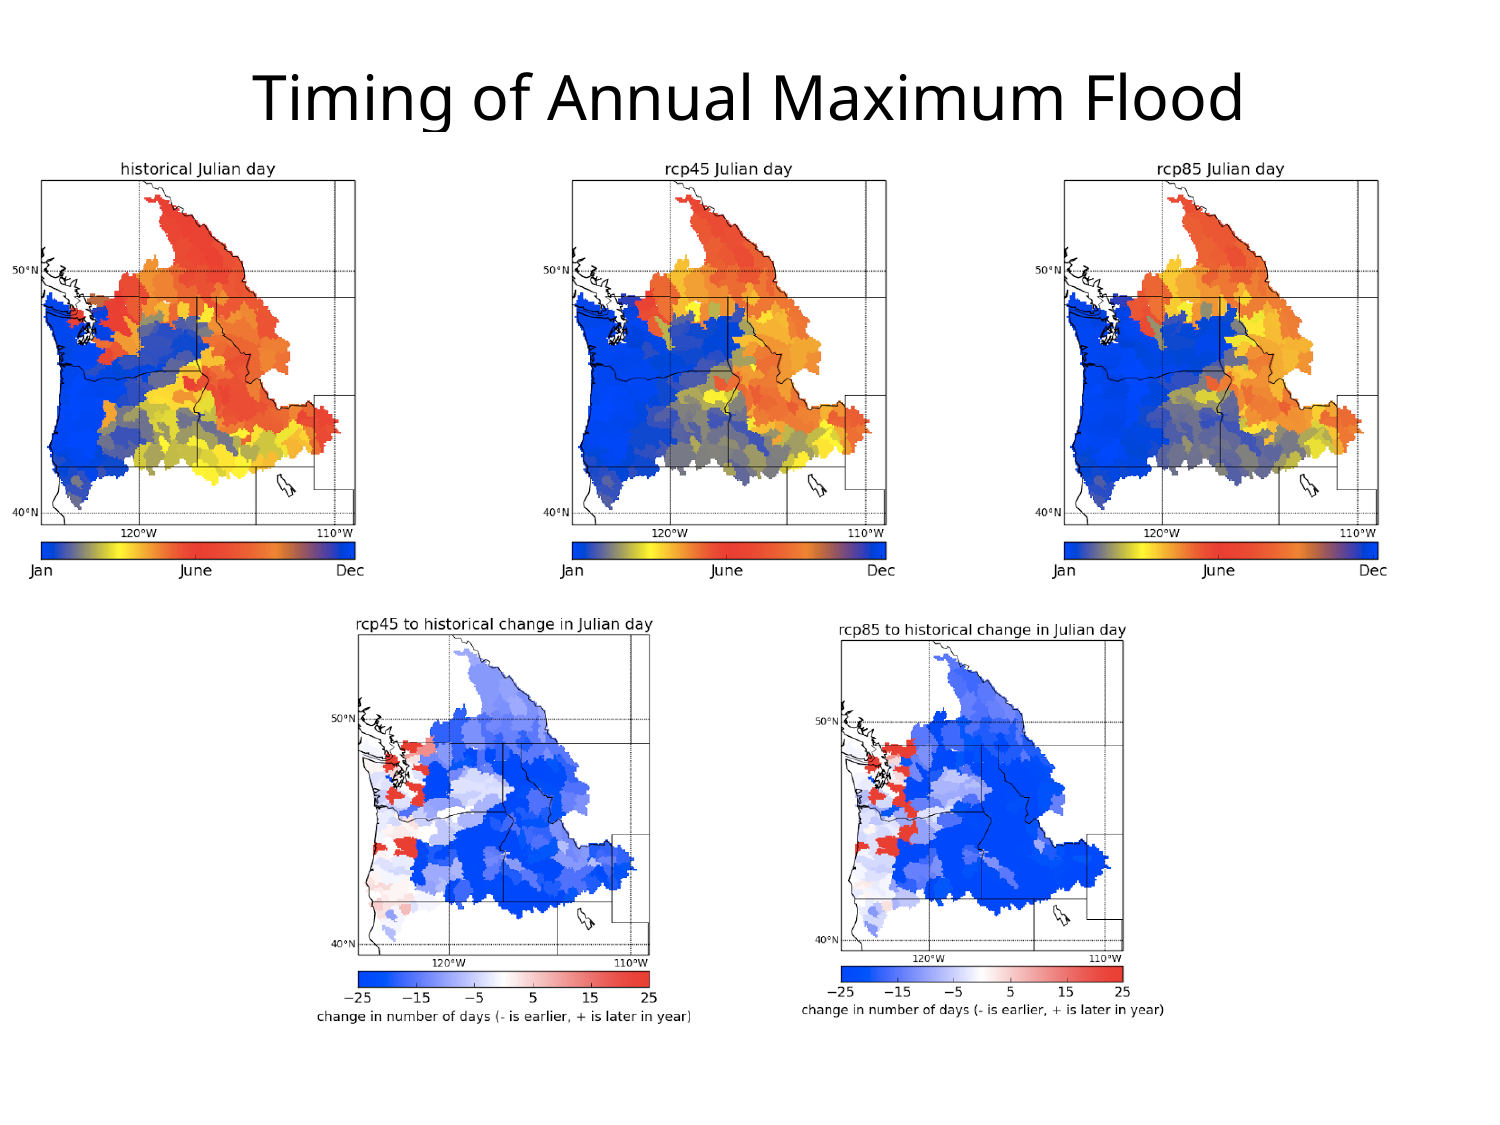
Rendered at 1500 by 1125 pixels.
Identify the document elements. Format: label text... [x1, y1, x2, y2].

title Timing of Annual Maximum Flood [109, 50, 1391, 125]
picture [0, 131, 1461, 1031]
